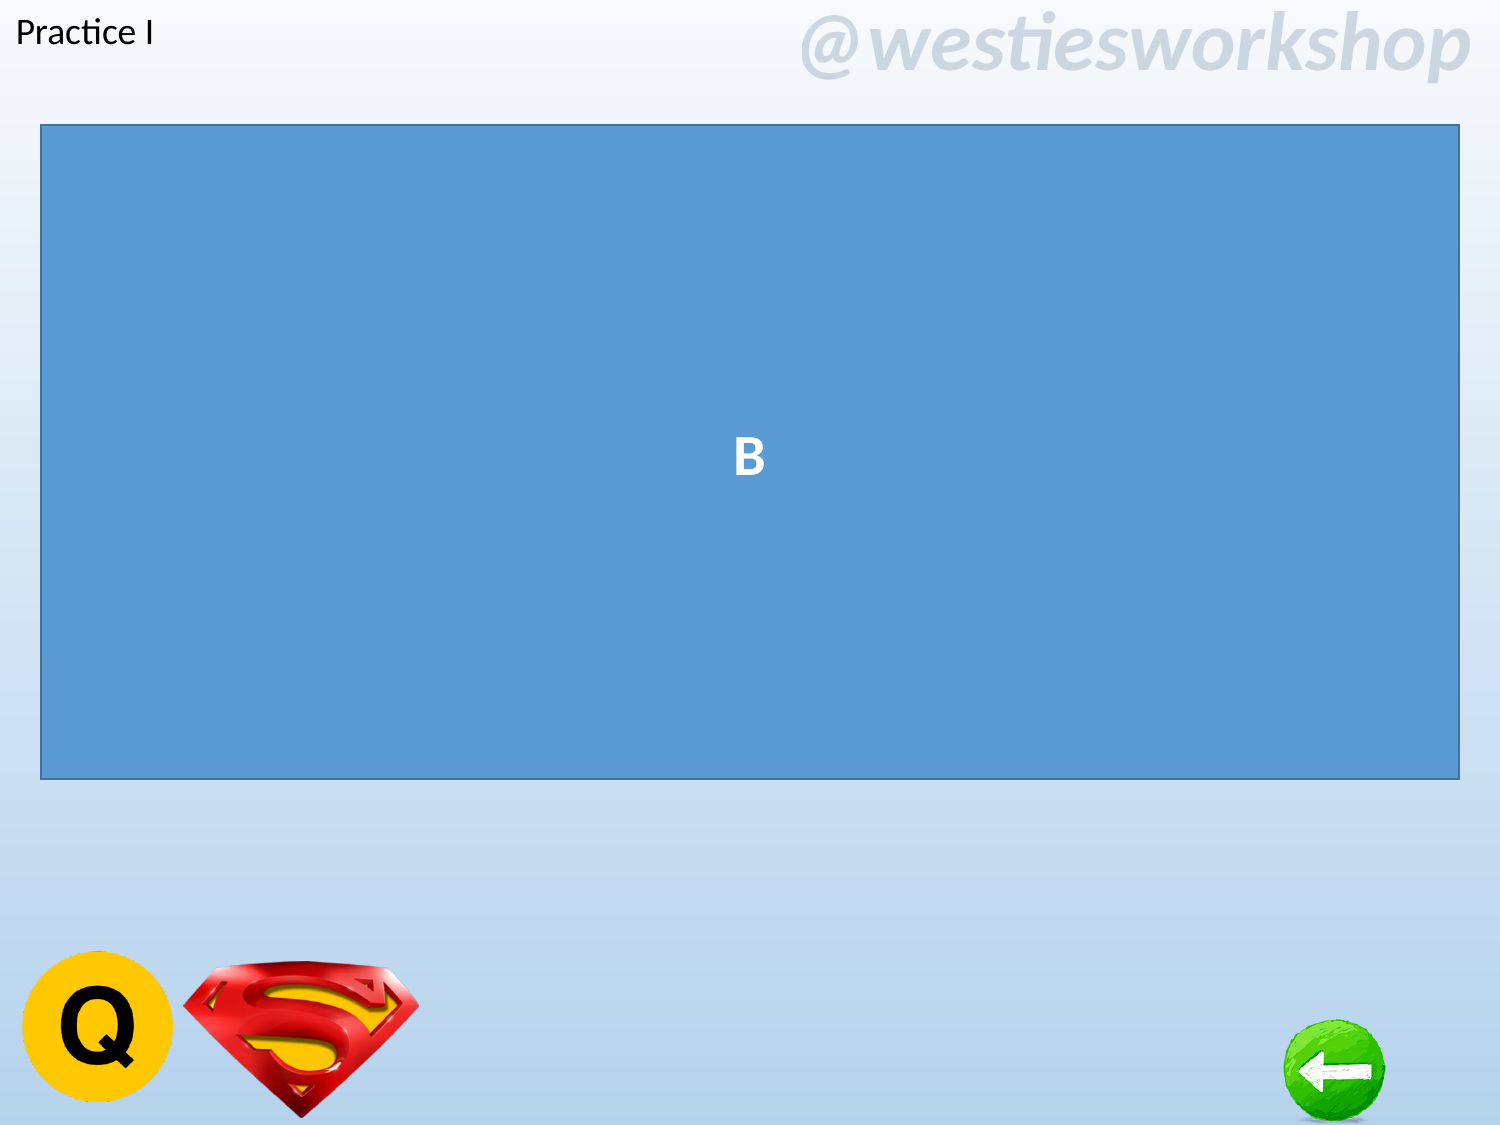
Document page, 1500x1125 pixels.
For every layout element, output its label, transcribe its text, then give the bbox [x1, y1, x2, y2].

picture [1281, 1019, 1387, 1125]
picture [41, 125, 1459, 780]
text_box Practice I [1, 0, 170, 60]
picture [0, 928, 419, 1125]
